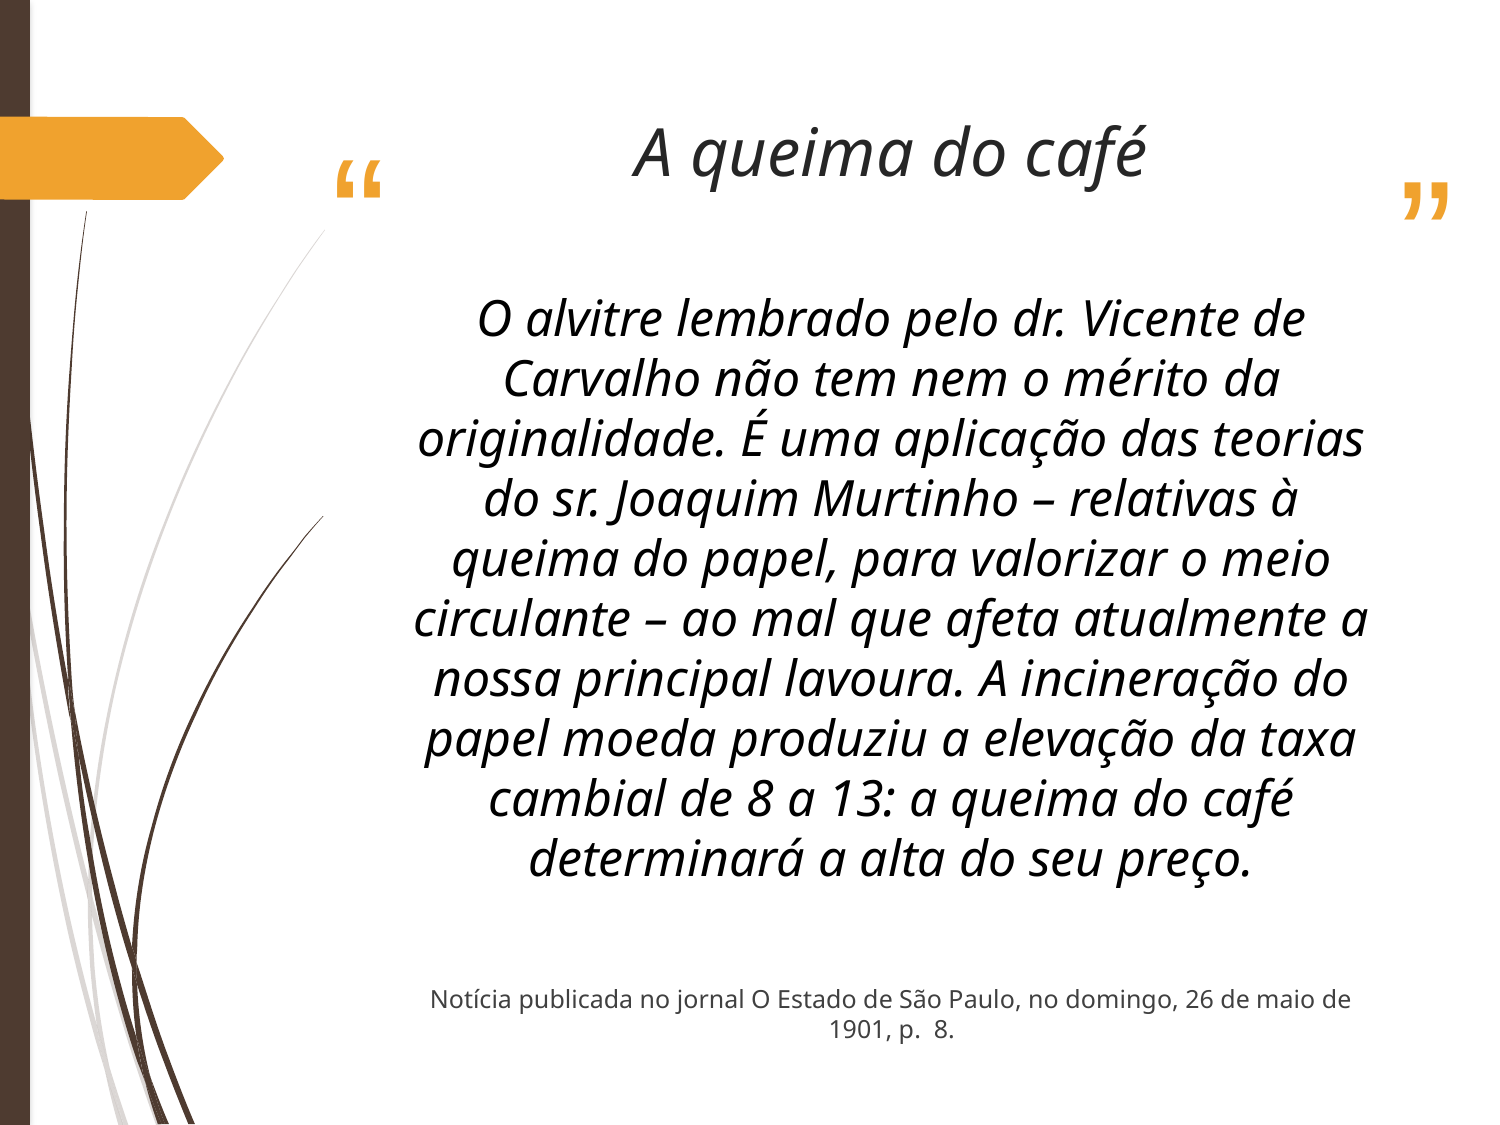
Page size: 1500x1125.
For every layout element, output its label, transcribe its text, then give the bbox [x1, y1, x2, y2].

title A queima do café [383, 101, 1400, 209]
list Notícia publicada no jornal O Estado de São Paulo, no domingo, 26 de maio de 1901, p. 8. [383, 975, 1400, 1059]
list O alvitre lembrado pelo dr. Vicente de Carvalho não tem nem o mérito da originalidade. É uma aplicação das teorias do sr. Joaquim Murtinho – relativas à queima do papel, para valorizar o meio circulante – ao mal que afeta atualmente a nossa principal lavoura. A incineração do papel moeda produziu a elevação da taxa cambial de 8 a 13: a queima do café determinará a alta do seu preço. [383, 209, 1400, 965]
